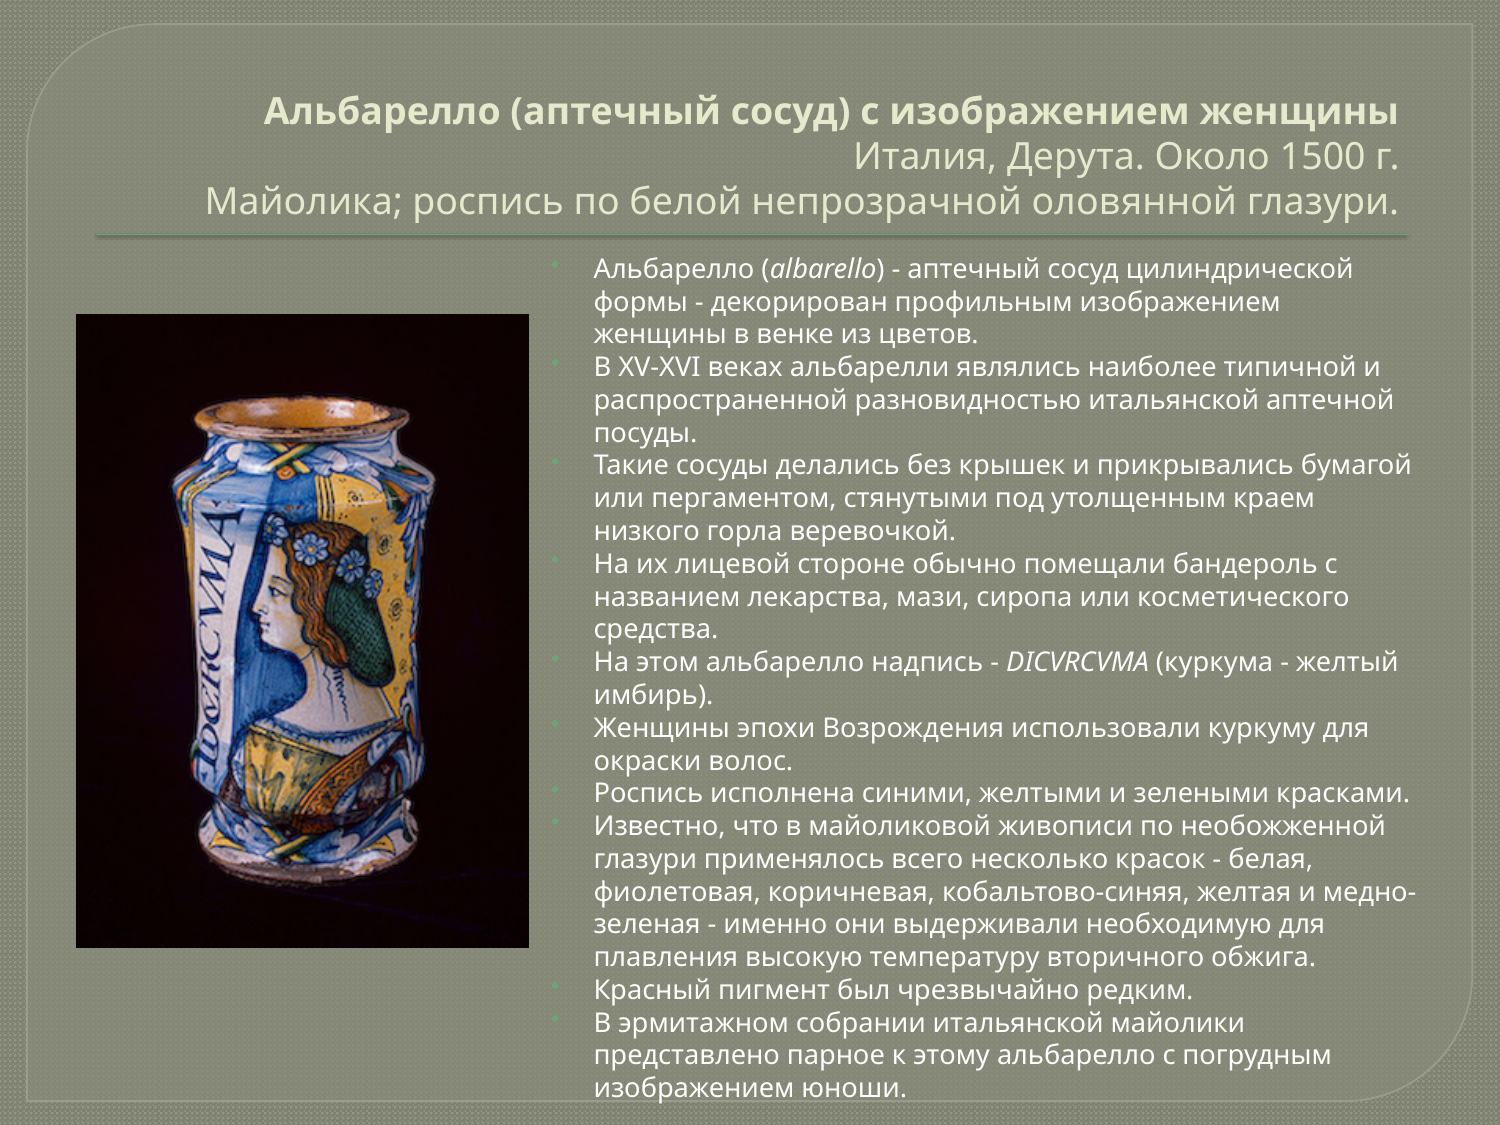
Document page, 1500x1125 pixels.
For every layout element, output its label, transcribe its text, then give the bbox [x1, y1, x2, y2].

title Альбарелло (аптечный сосуд) с изображением женщины Италия, Дерута. Около 1500 г. Майолика; роспись по белой непрозрачной оловянной глазури. [75, 41, 1425, 229]
picture [76, 314, 529, 948]
list Альбарелло (albarello) - аптечный сосуд цилиндрической формы - декорирован профильным изображением женщины в венке из цветов. В XV-XVI веках альбарелли являлись наиболее типичной и распространенной разновидностью итальянской аптечной посуды. Такие сосуды делались без крышек и прикрывались бумагой или пергаментом, стянутыми под утолщенным краем низкого горла веревочкой. На их лицевой стороне обычно помещали бандероль с названием лекарства, мази, сиропа или косметического средства. На этом альбарелло надпись - DICVRCVMA (куркума - желтый имбирь). Женщины эпохи Возрождения использовали куркуму для окраски волос. Роспись исполнена синими, желтыми и зелеными красками. Известно, что в майоликовой живописи по необожженной глазури применялось всего несколько красок - белая, фиолетовая, коричневая, кобальтово-синяя, желтая и медно-зеленая - именно они выдерживали необходимую для плавления высокую температуру вторичного обжига. Красный пигмент был чрезвычайно редким. В эрмитажном собрании итальянской майолики представлено парное к этому альбарелло с погрудным изображением юноши. [537, 243, 1436, 1125]
